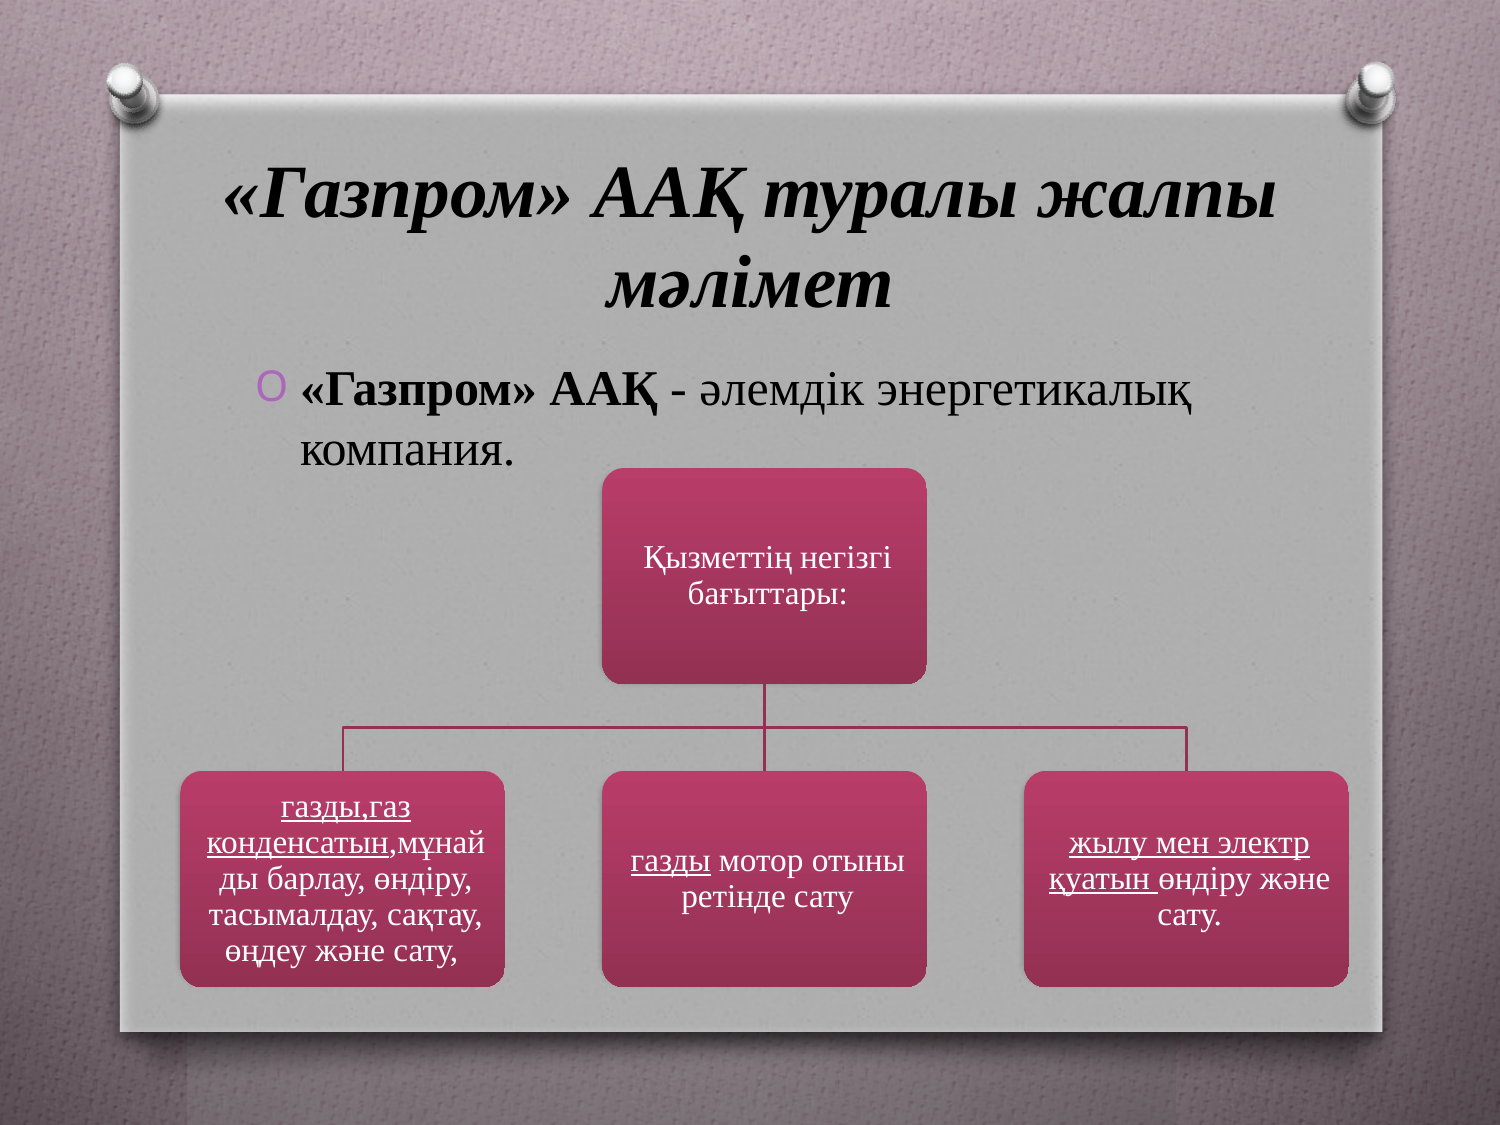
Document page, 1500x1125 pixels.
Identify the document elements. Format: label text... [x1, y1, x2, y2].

title «Газпром» ААҚ туралы жалпы мәлімет [179, 134, 1323, 332]
picture [75, 29, 198, 153]
list «Газпром» ААҚ - әлемдік энергетикалық компания. [240, 347, 1257, 467]
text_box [29, 467, 1500, 988]
picture [1317, 35, 1439, 156]
